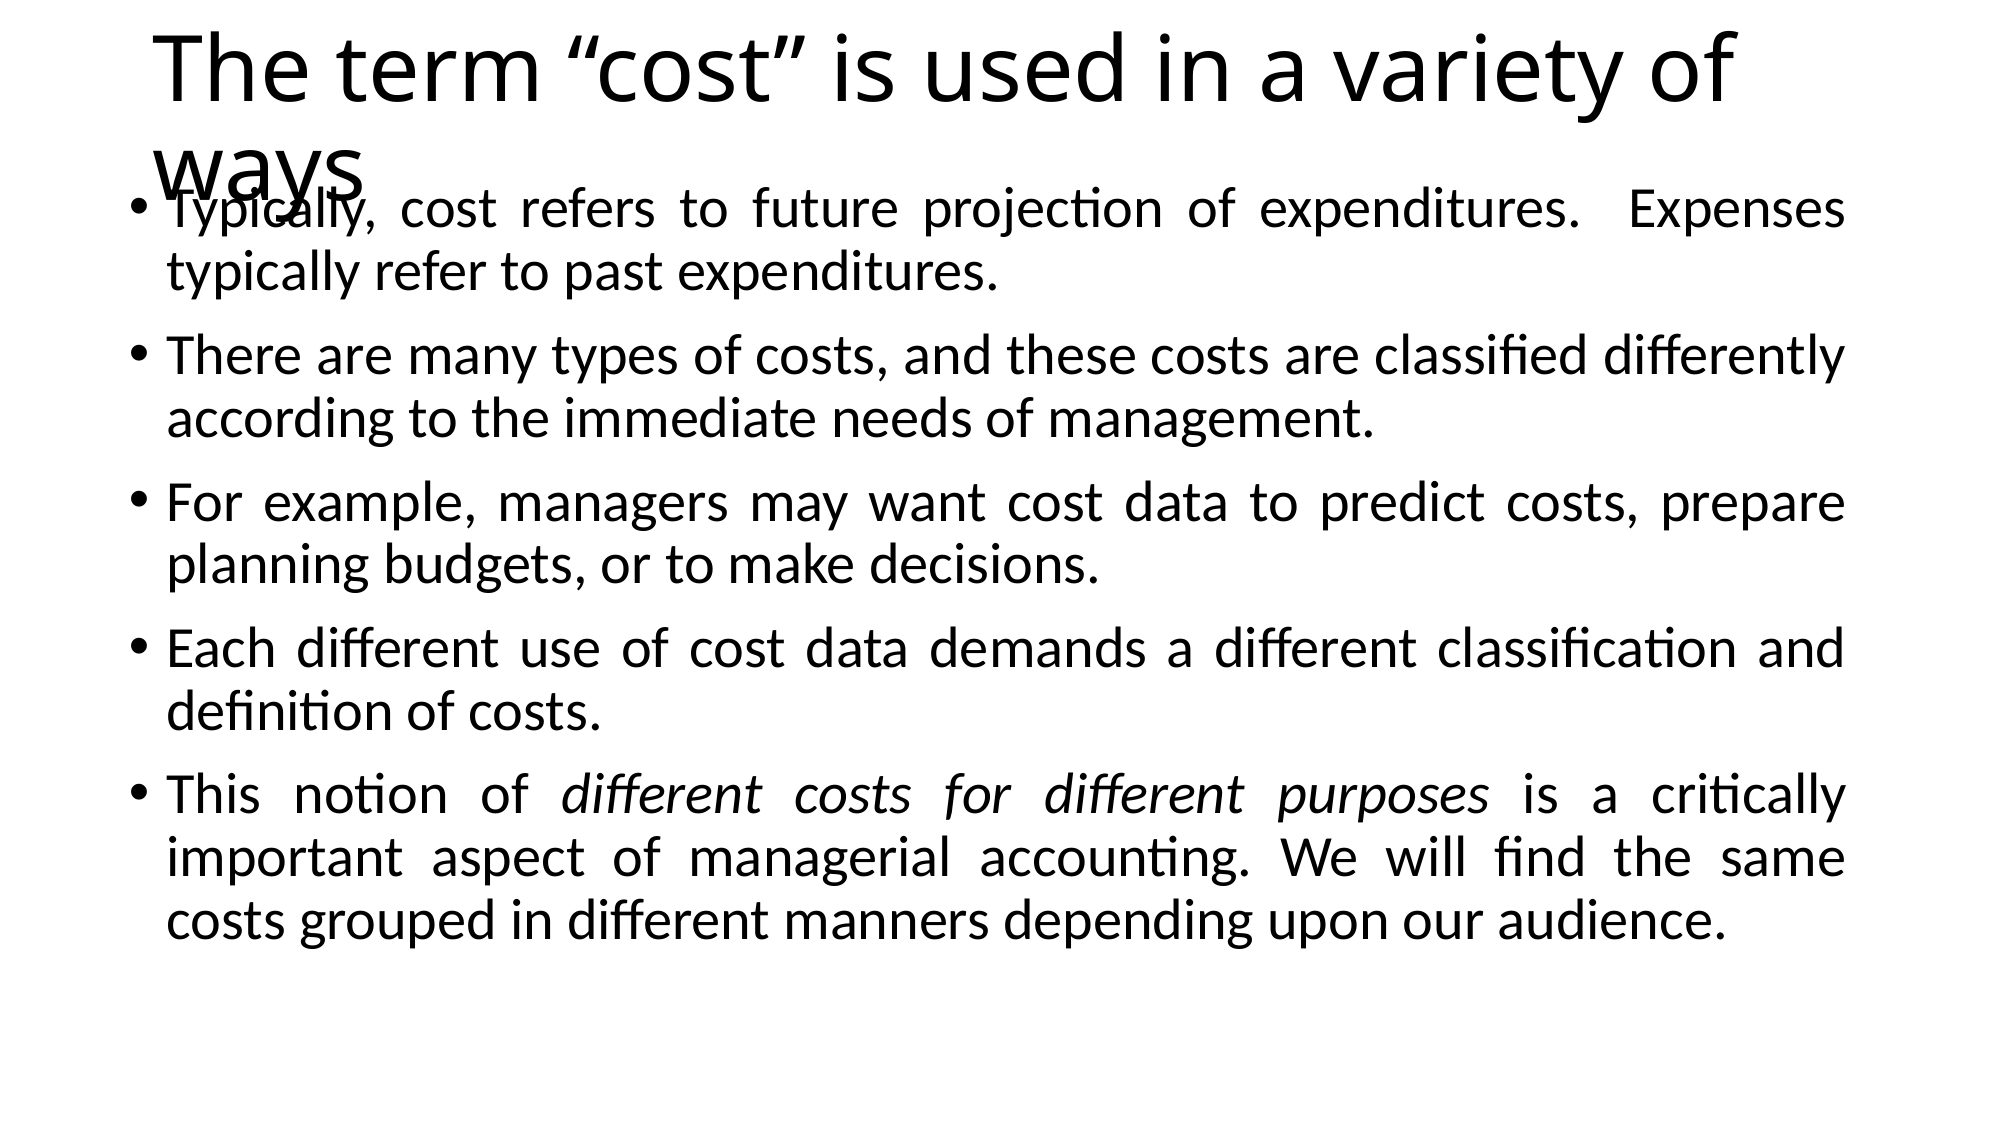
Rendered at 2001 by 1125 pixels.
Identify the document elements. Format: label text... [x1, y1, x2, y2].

title The term “cost” is used in a variety of ways [137, 59, 1841, 170]
list Typically, cost refers to future projection of expenditures. Expenses typically refer to past expenditures. There are many types of costs, and these costs are classified differently according to the immediate needs of management. For example, managers may want cost data to predict costs, prepare planning budgets, or to make decisions. Each different use of cost data demands a different classification and definition of costs. This notion of different costs for different purposes is a critically important aspect of managerial accounting. We will find the same costs grouped in different manners depending upon our audience. [113, 170, 1863, 1014]
